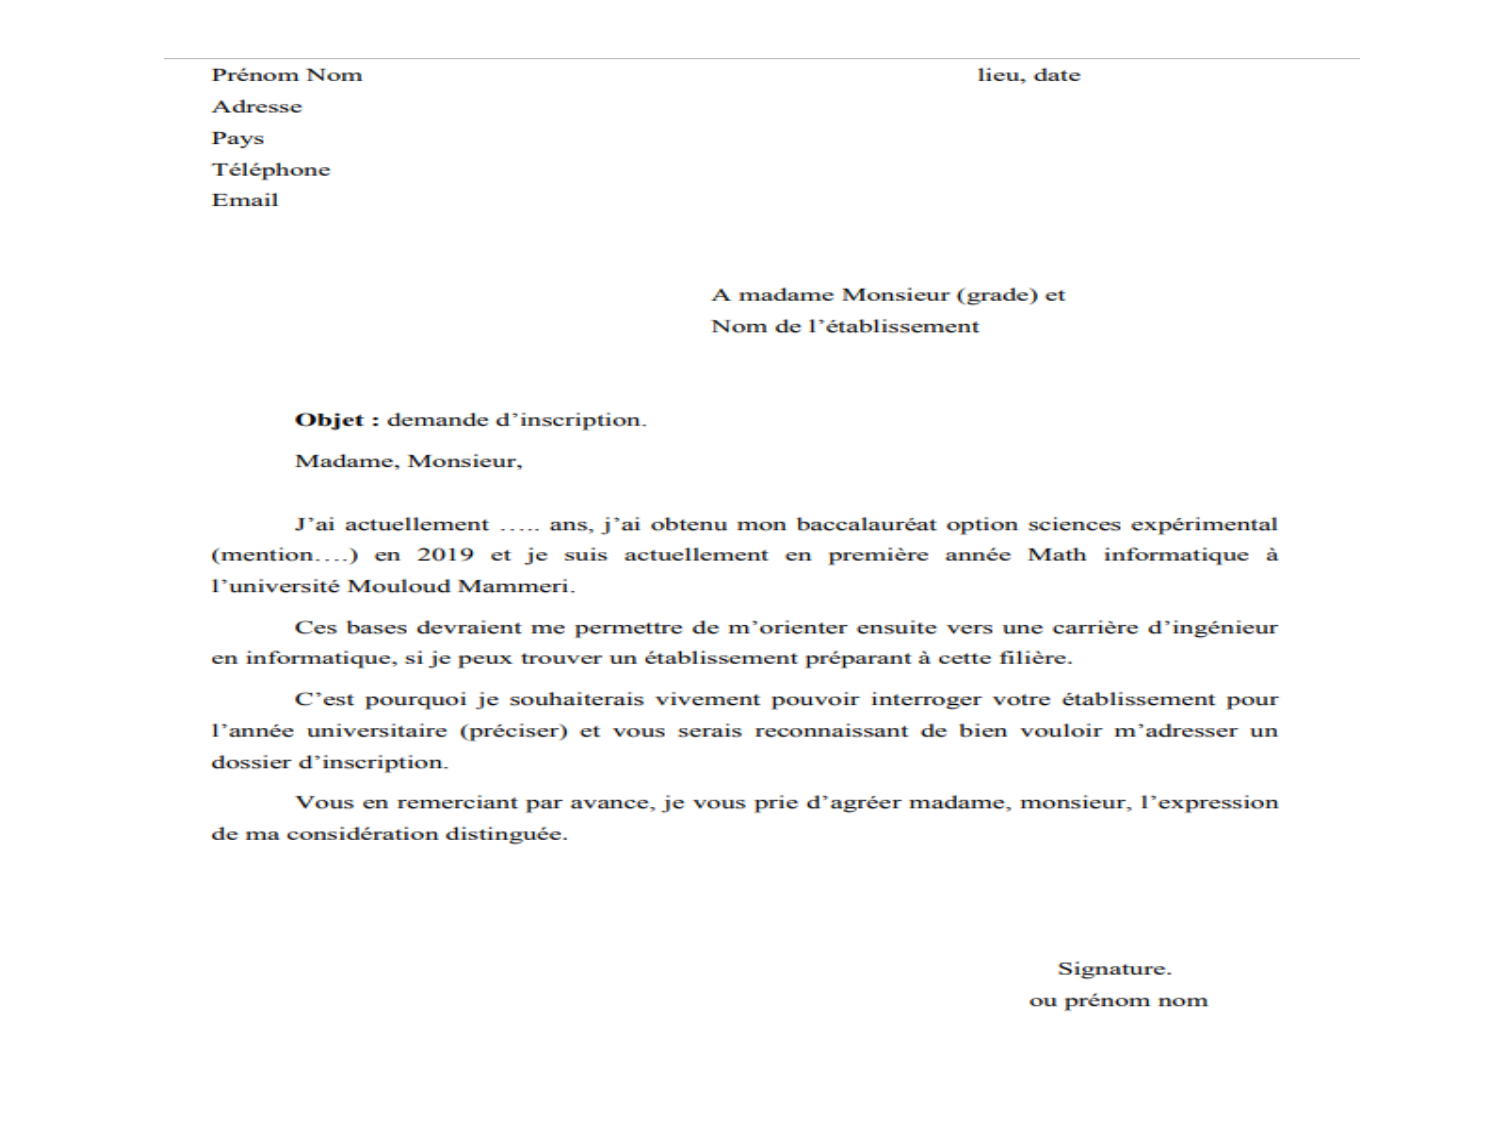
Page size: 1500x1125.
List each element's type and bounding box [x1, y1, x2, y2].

list [163, 58, 1360, 1079]
